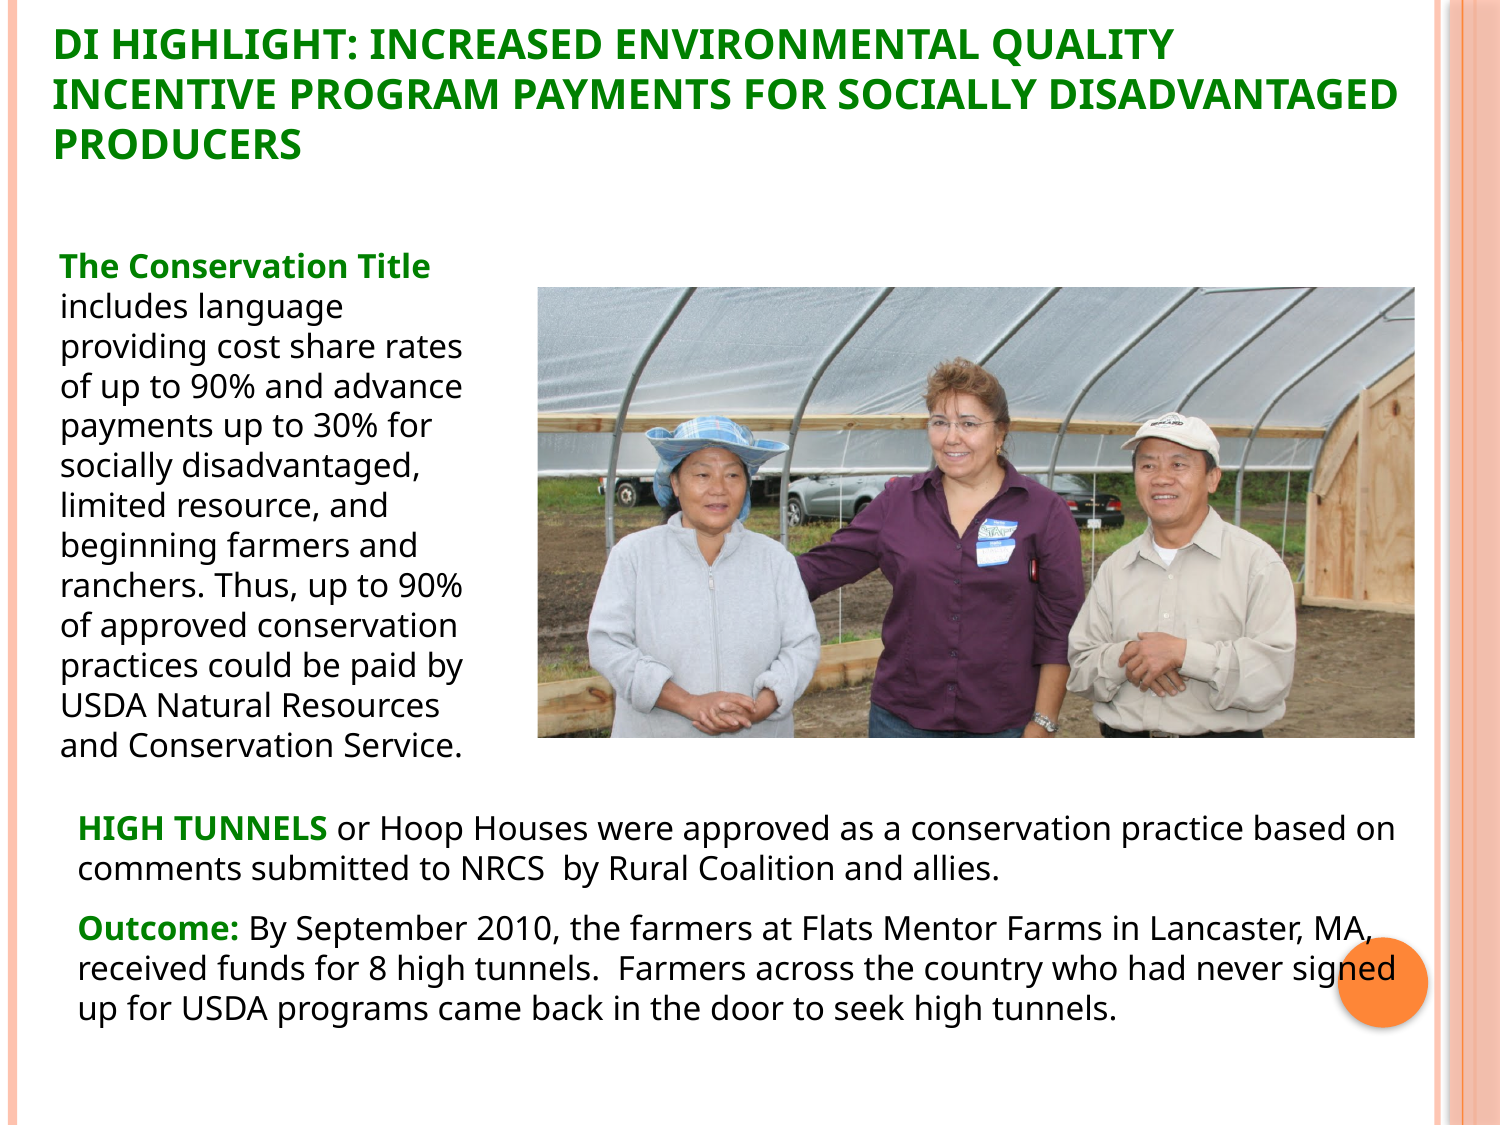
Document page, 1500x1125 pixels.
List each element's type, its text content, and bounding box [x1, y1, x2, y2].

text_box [536, 286, 1416, 738]
text_box HIGH TUNNELS or Hoop Houses were approved as a conservation practice based on comments submitted to NRCS by Rural Coalition and allies. Outcome: By September 2010, the farmers at Flats Mentor Farms in Lancaster, MA, received funds for 8 high tunnels. Farmers across the country who had never signed up for USDA programs came back in the door to seek high tunnels. [62, 799, 1450, 1035]
list The Conservation Title includes language providing cost share rates of up to 90% and advance payments up to 30% for socially disadvantaged, limited resource, and beginning farmers and ranchers. Thus, up to 90% of approved conservation practices could be paid by USDA Natural Resources and Conservation Service. [0, 237, 488, 763]
title DI Highlight: Increased Environmental Quality Incentive Program Payments for Socially Disadvantaged Producers [37, 0, 1425, 175]
